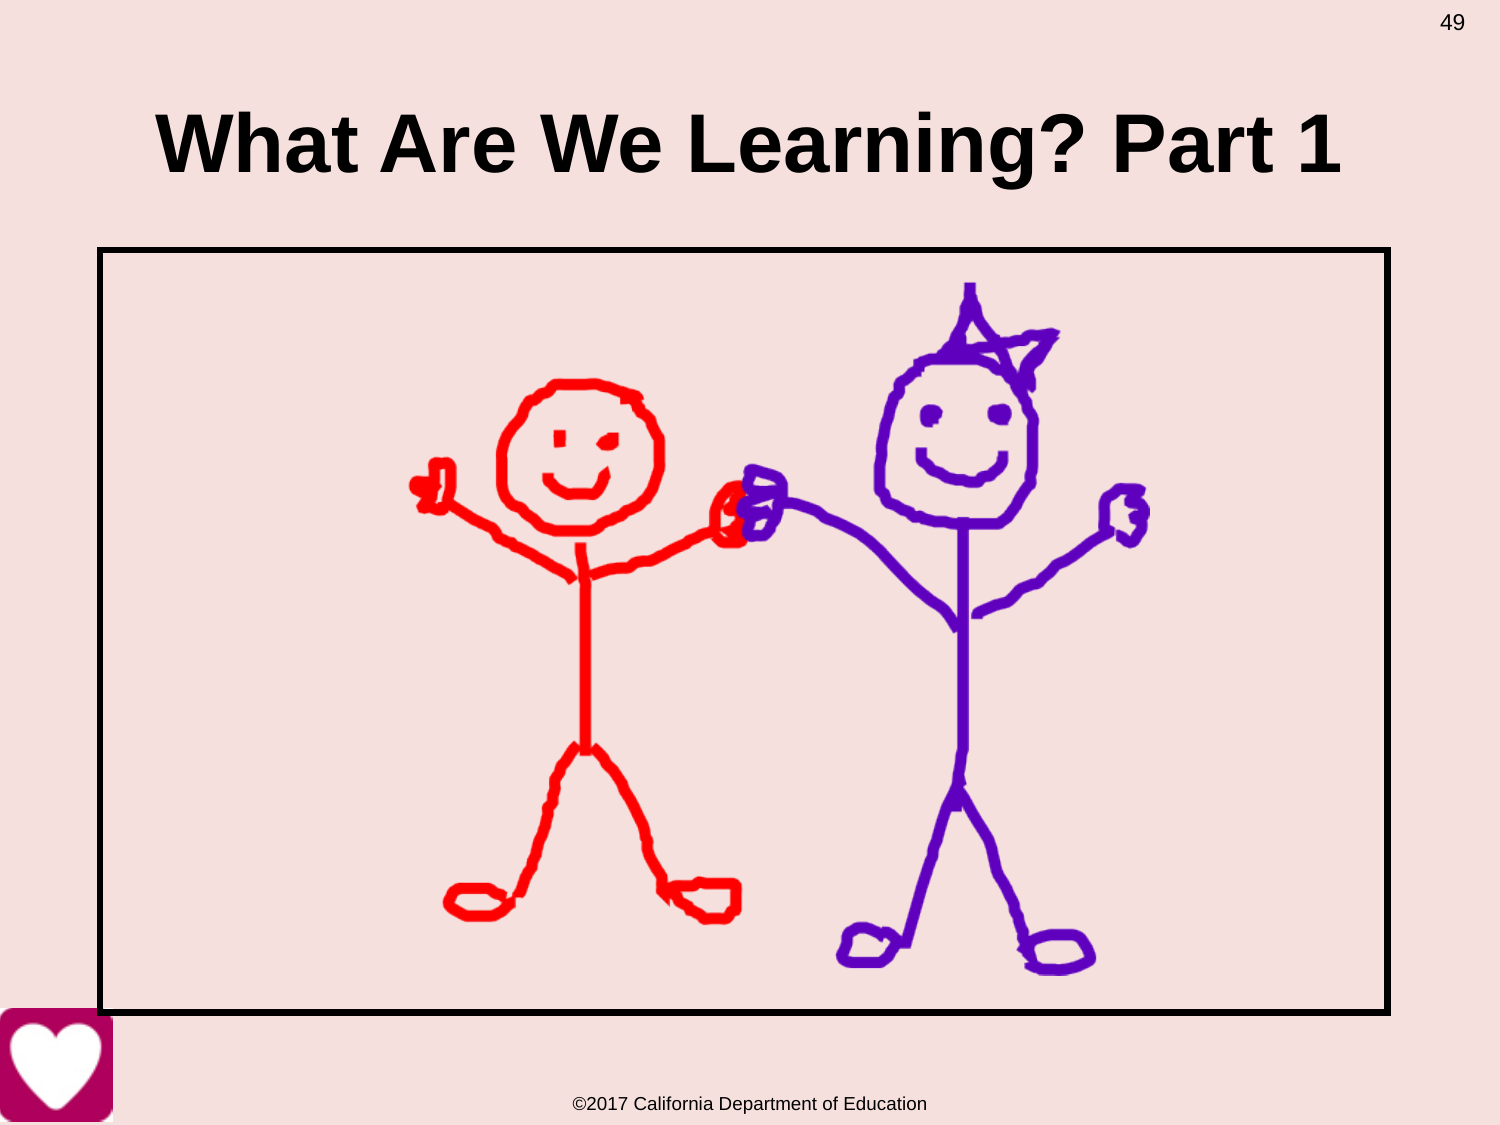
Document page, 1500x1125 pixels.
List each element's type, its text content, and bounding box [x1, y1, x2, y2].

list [262, 277, 1151, 976]
picture [0, 1008, 113, 1122]
title What Are We Learning? Part 1 [75, 45, 1425, 233]
slide_number 49 [1425, 0, 1500, 60]
text_box [99, 249, 1388, 1013]
